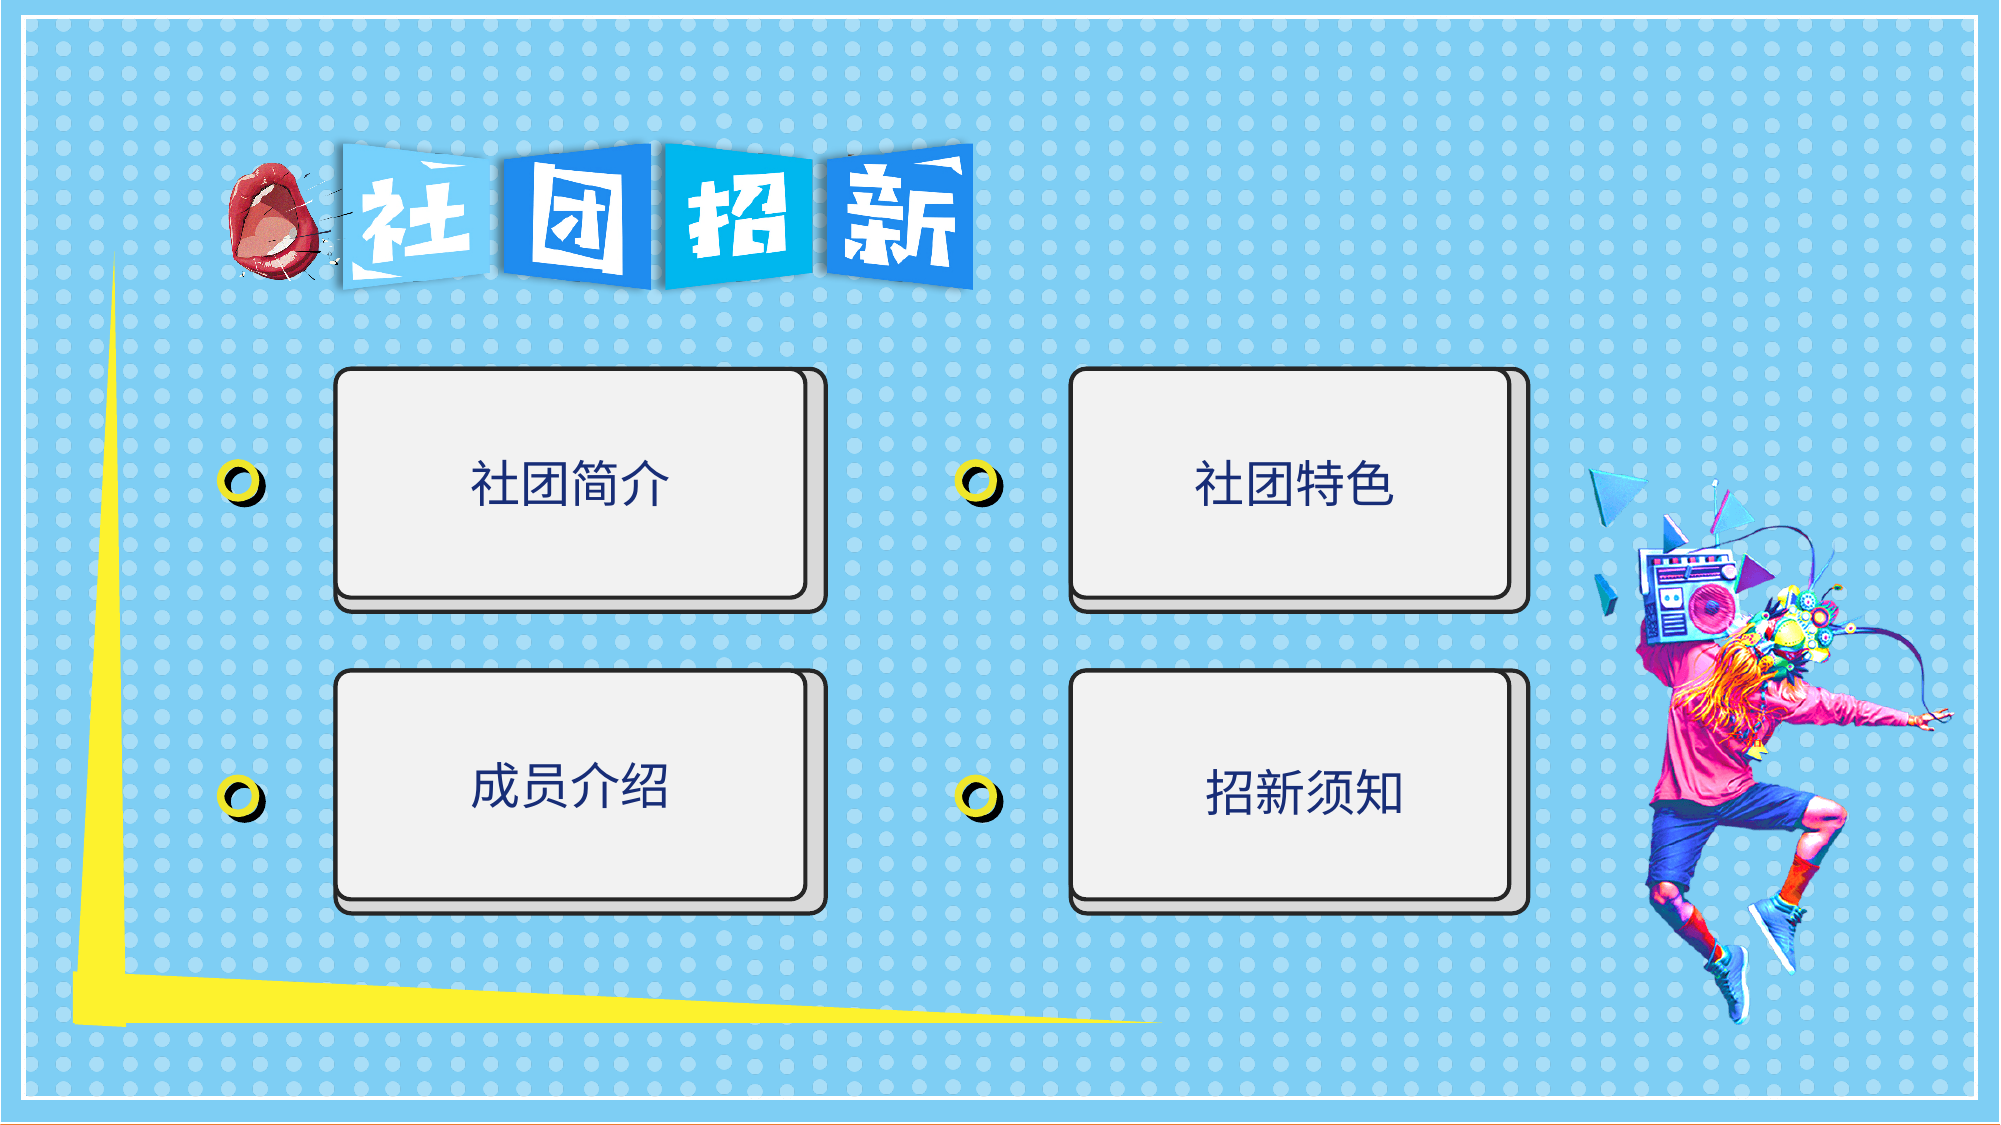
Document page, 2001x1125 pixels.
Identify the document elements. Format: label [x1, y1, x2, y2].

picture [1588, 468, 1955, 1025]
text_box [216, 368, 826, 612]
text_box [0, 0, 2000, 1123]
text_box [216, 670, 826, 914]
text_box [226, 131, 1003, 252]
text_box [954, 368, 1529, 612]
text_box [72, 252, 1163, 1027]
text_box [954, 670, 1529, 914]
